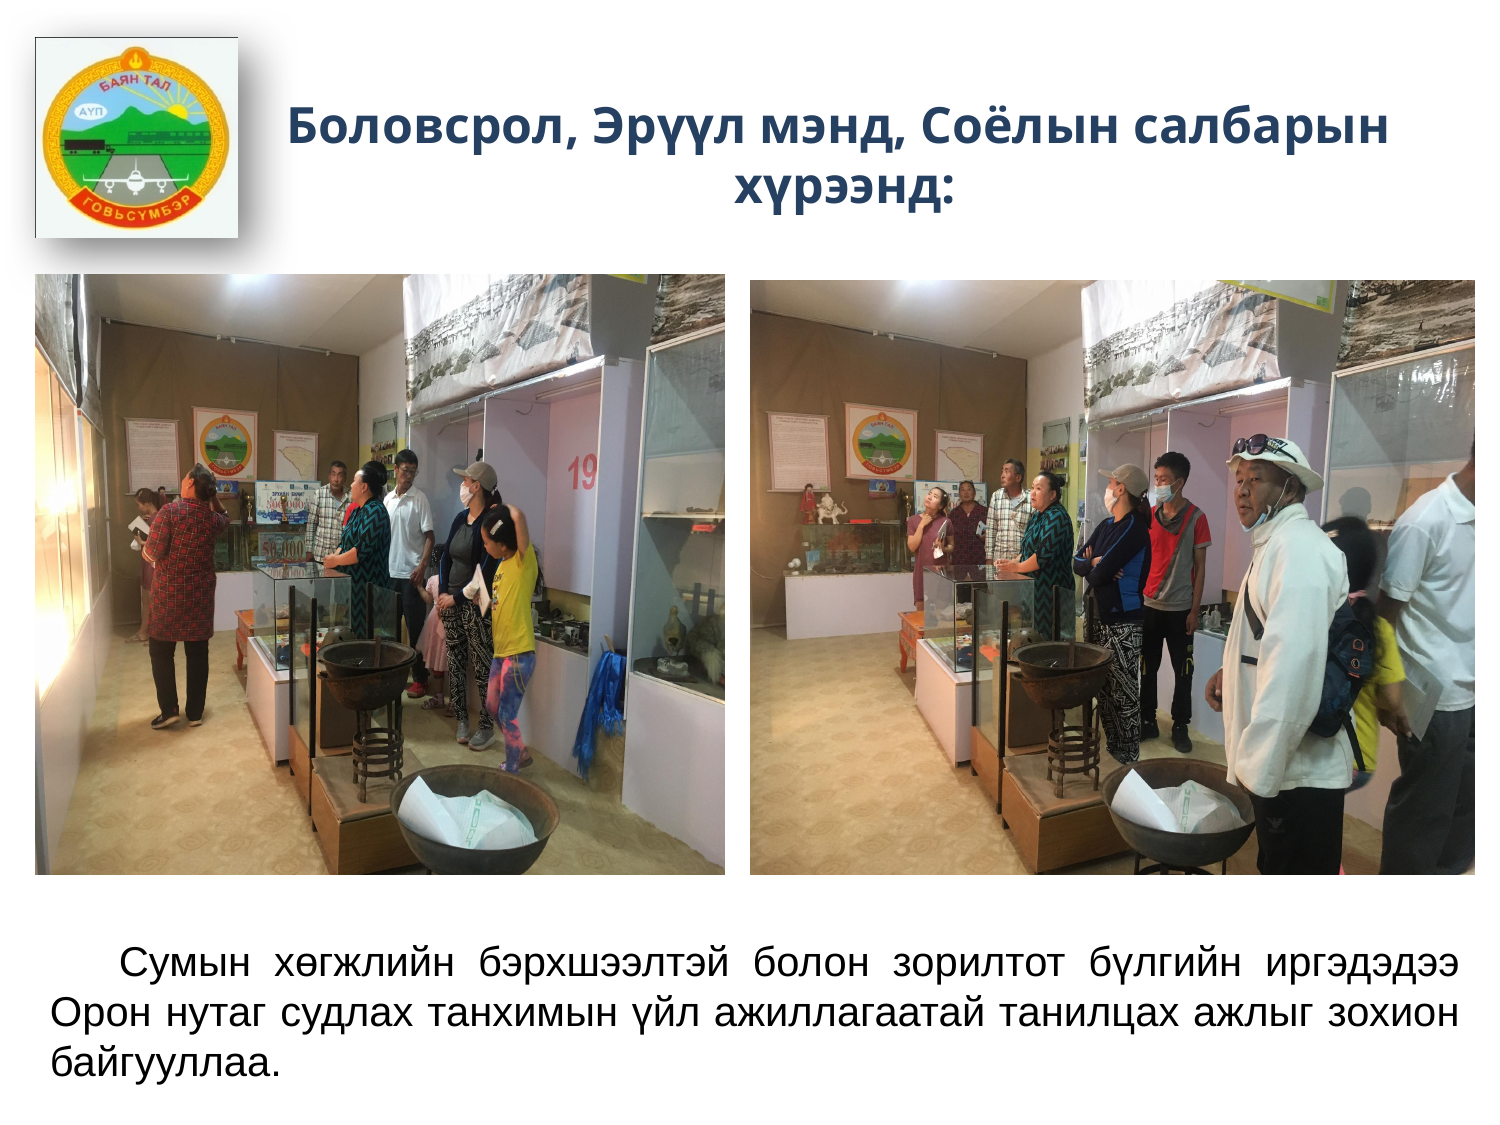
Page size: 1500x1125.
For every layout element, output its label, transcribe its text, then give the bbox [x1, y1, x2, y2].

picture [749, 280, 1476, 876]
picture [34, 37, 238, 238]
text_box Сумын хөгжлийн бэрхшээлтэй болон зорилтот бүлгийн иргэдэдээ Орон нутаг судлах танхимын үйл ажиллагаатай танилцах ажлыг зохион байгууллаа. [35, 927, 1475, 1093]
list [34, 274, 726, 876]
text_box Боловсрол, Эрүүл мэнд, Соёлын салбарын хүрээнд: [242, 85, 1450, 221]
